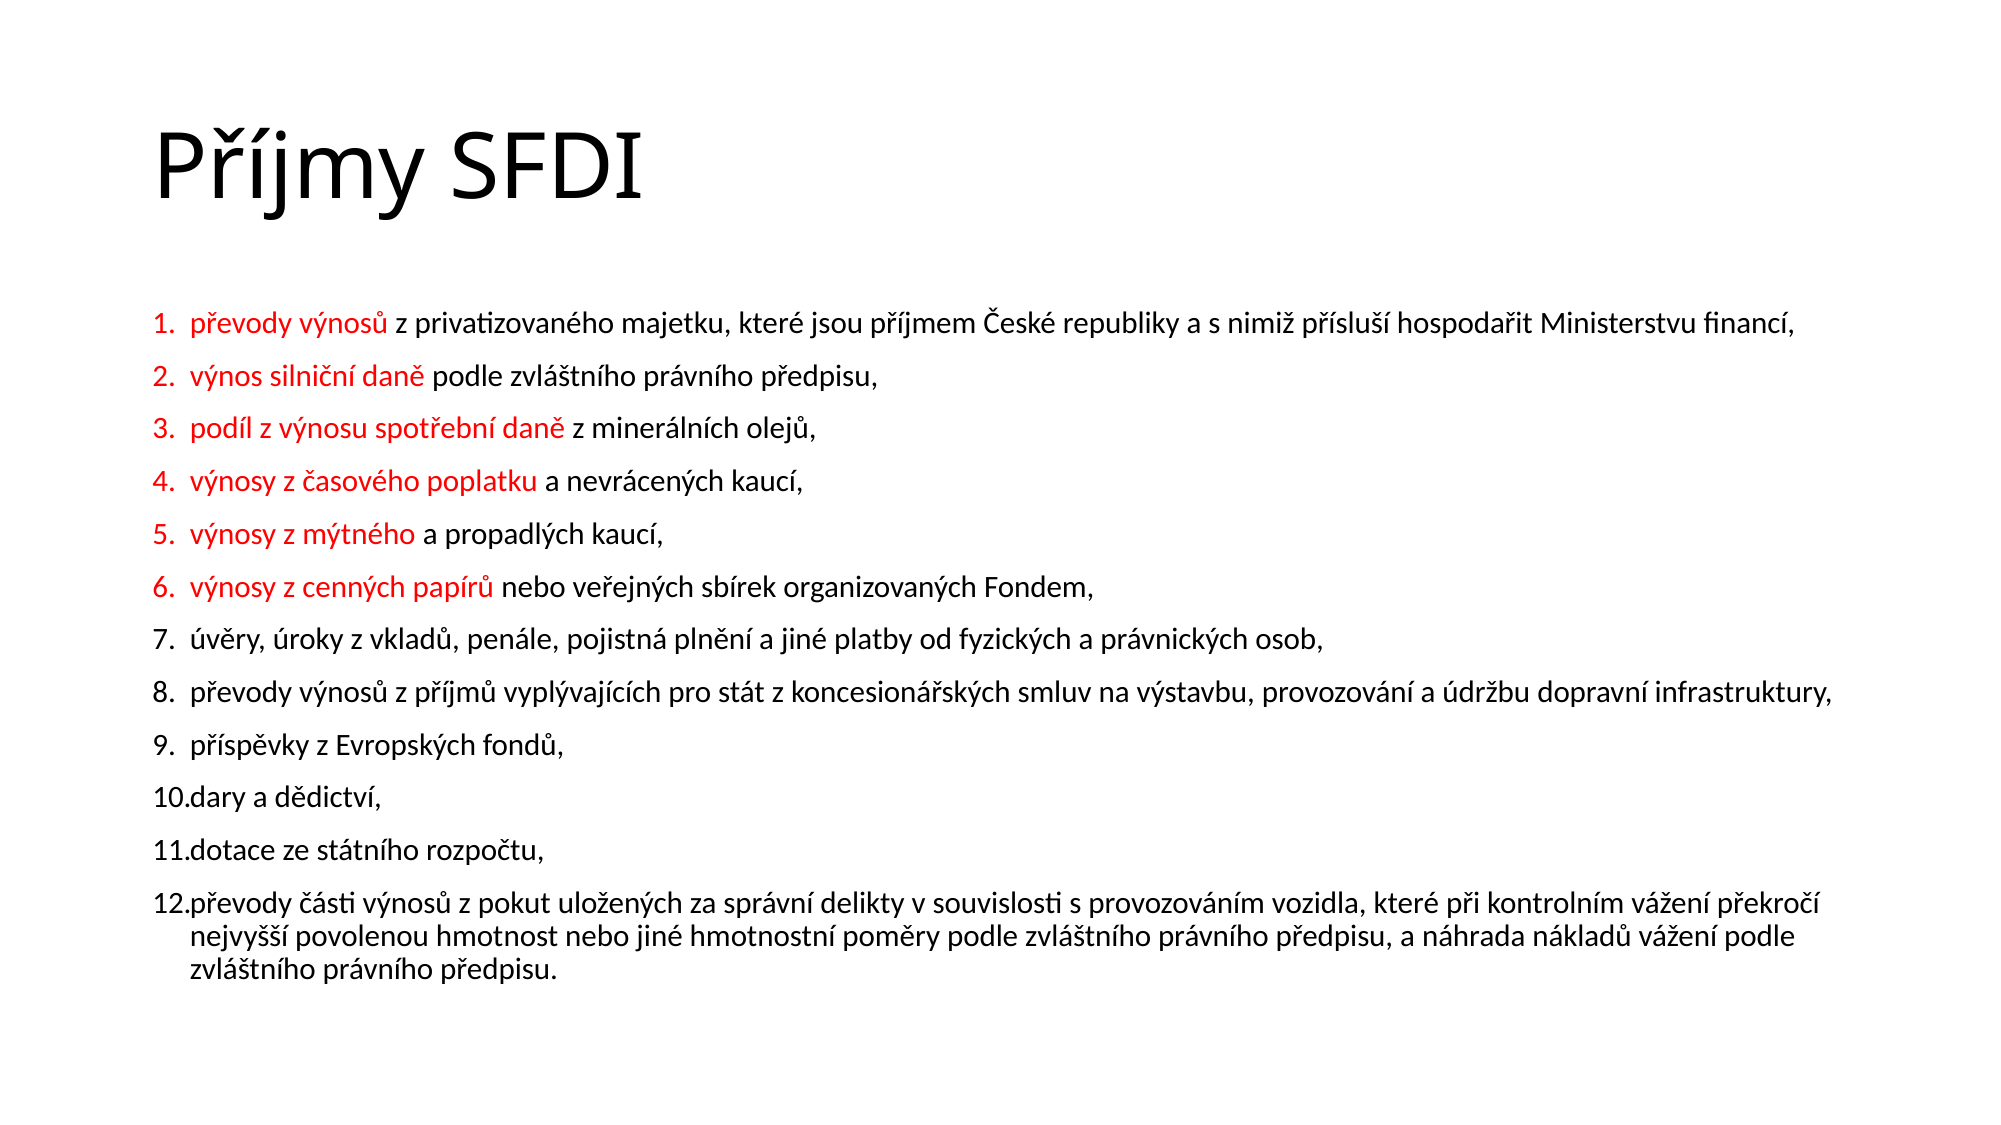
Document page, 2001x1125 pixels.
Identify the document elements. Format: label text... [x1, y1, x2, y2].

title Příjmy SFDI [137, 59, 1863, 278]
list převody výnosů z privatizovaného majetku, které jsou příjmem České republiky a s nimiž přísluší hospodařit Ministerstvu financí, výnos silniční daně podle zvláštního právního předpisu, podíl z výnosu spotřební daně z minerálních olejů, výnosy z časového poplatku a nevrácených kaucí, výnosy z mýtného a propadlých kaucí, výnosy z cenných papírů nebo veřejných sbírek organizovaných Fondem, úvěry, úroky z vkladů, penále, pojistná plnění a jiné platby od fyzických a právnických osob, převody výnosů z příjmů vyplývajících pro stát z koncesionářských smluv na výstavbu, provozování a údržbu dopravní infrastruktury, příspěvky z Evropských fondů, dary a dědictví, dotace ze státního rozpočtu, převody části výnosů z pokut uložených za správní delikty v souvislosti s provozováním vozidla, které při kontrolním vážení překročí nejvyšší povolenou hmotnost nebo jiné hmotnostní poměry podle zvláštního právního předpisu, a náhrada nákladů vážení podle zvláštního právního předpisu. [137, 299, 1863, 1014]
